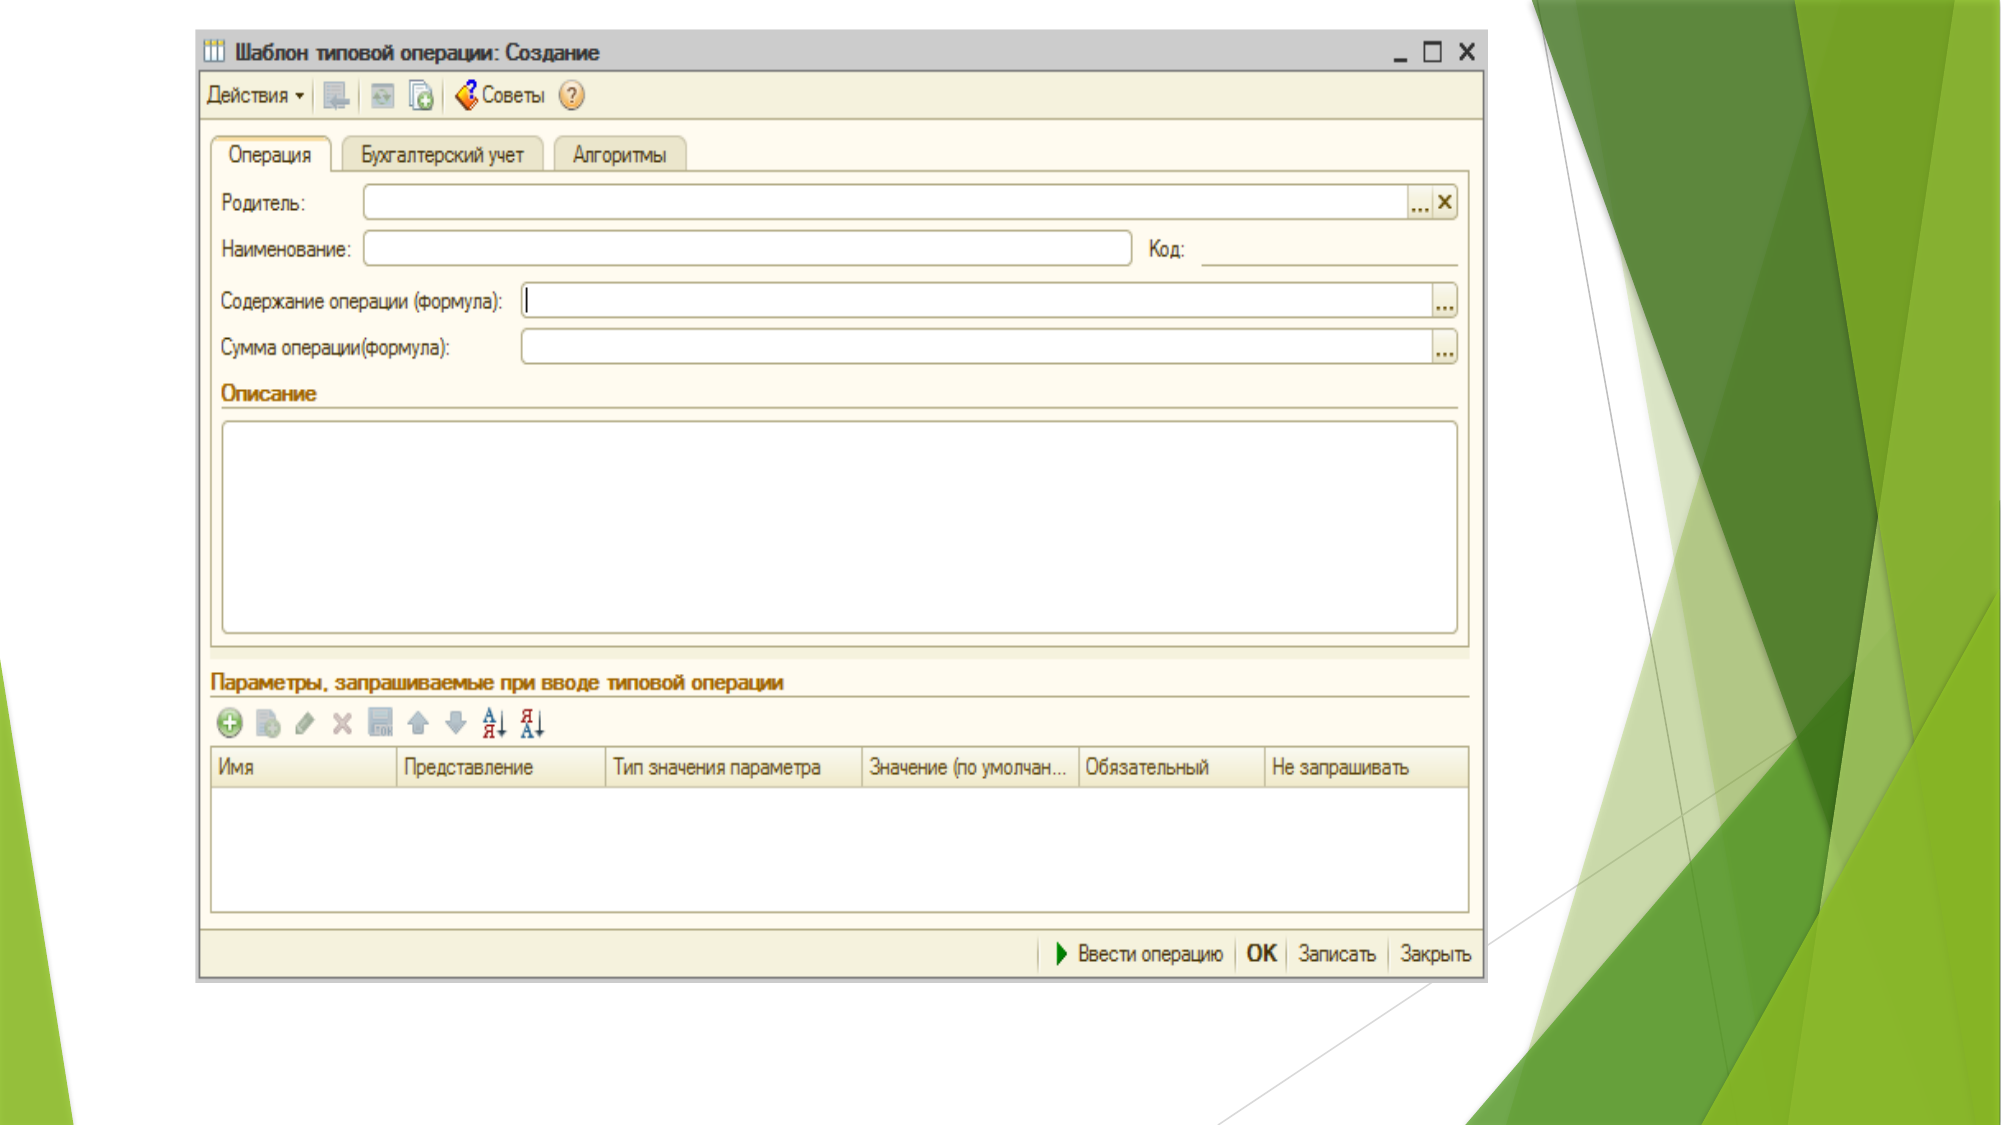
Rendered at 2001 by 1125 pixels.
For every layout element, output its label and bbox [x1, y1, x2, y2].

picture [194, 28, 1488, 983]
